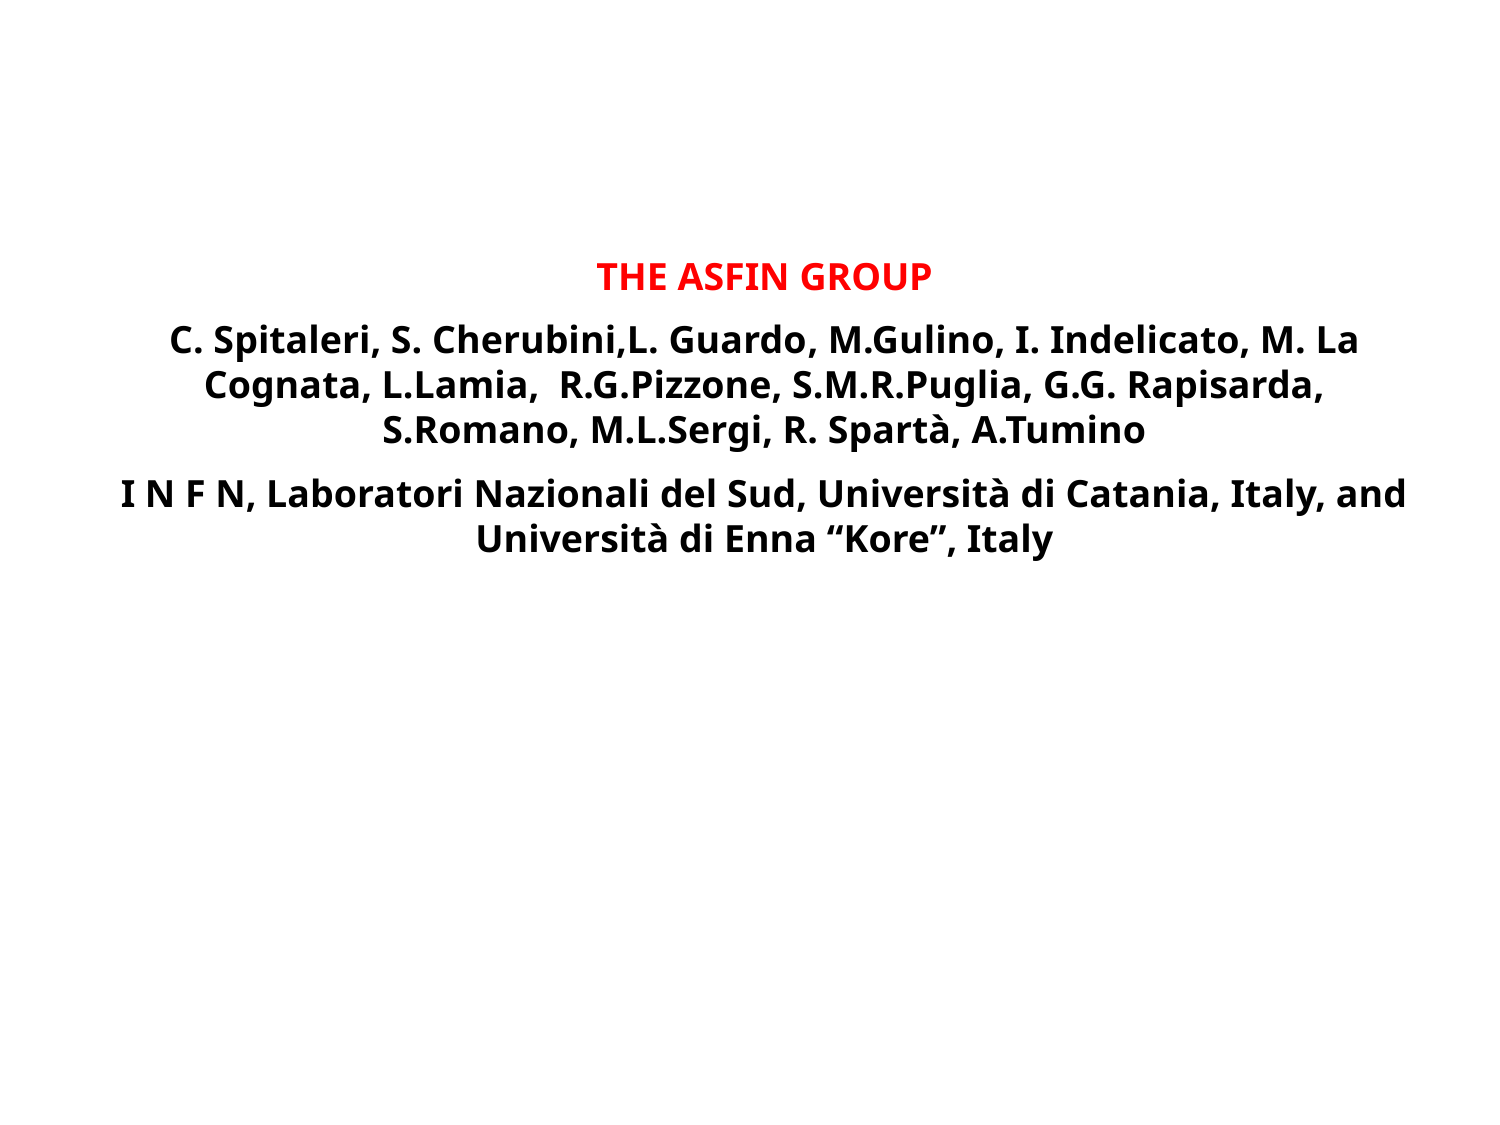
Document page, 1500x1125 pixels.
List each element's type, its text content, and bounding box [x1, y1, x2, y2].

text_box THE ASFIN GROUP C. Spitaleri, S. Cherubini,L. Guardo, M.Gulino, I. Indelicato, M. La Cognata, L.Lamia, R.G.Pizzone, S.M.R.Puglia, G.G. Rapisarda, S.Romano, M.L.Sergi, R. Spartà, A.Tumino I N F N, Laboratori Nazionali del Sud, Università di Catania, Italy, and Università di Enna “Kore”, Italy [90, 245, 1439, 568]
